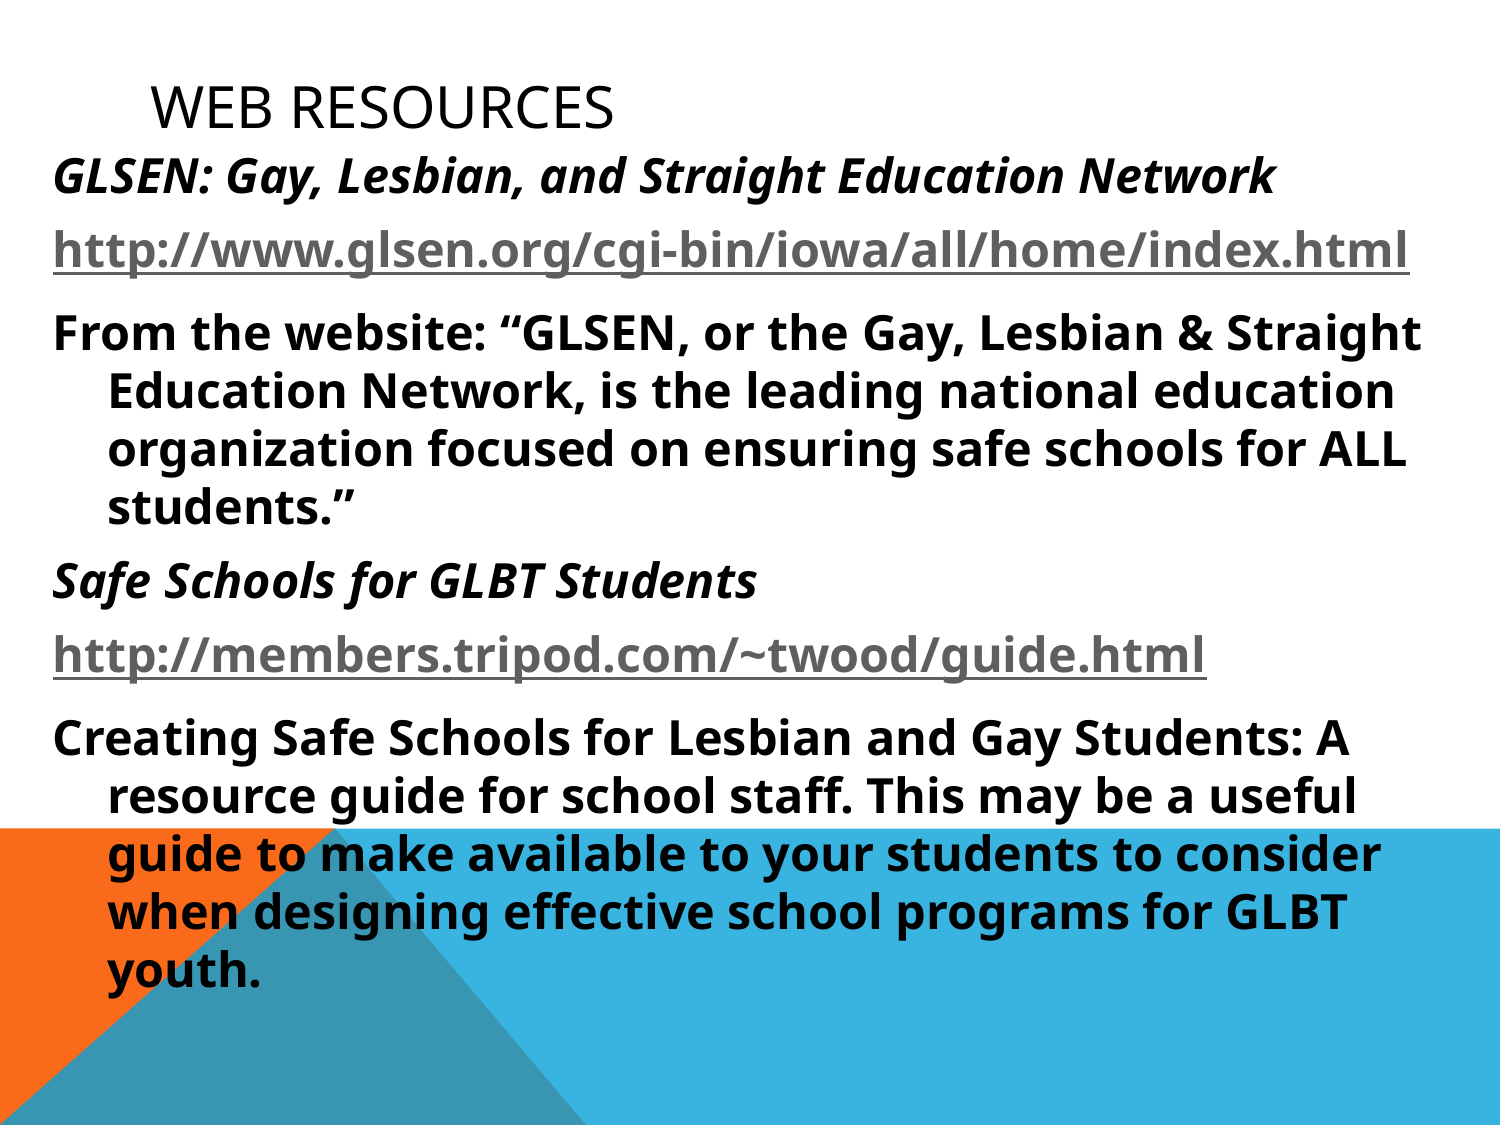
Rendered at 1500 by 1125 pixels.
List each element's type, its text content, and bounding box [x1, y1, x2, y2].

title Web resources [135, 60, 1369, 137]
list GLSEN: Gay, Lesbian, and Straight Education Network http://www.glsen.org/cgi-bin/iowa/all/home/index.html From the website: “GLSEN, or the Gay, Lesbian & Straight Education Network, is the leading national education organization focused on ensuring safe schools for ALL students.” Safe Schools for GLBT Students http://members.tripod.com/~twood/guide.html Creating Safe Schools for Lesbian and Gay Students: A resource guide for school staff. This may be a useful guide to make available to your students to consider when designing effective school programs for GLBT youth. [37, 137, 1463, 1013]
